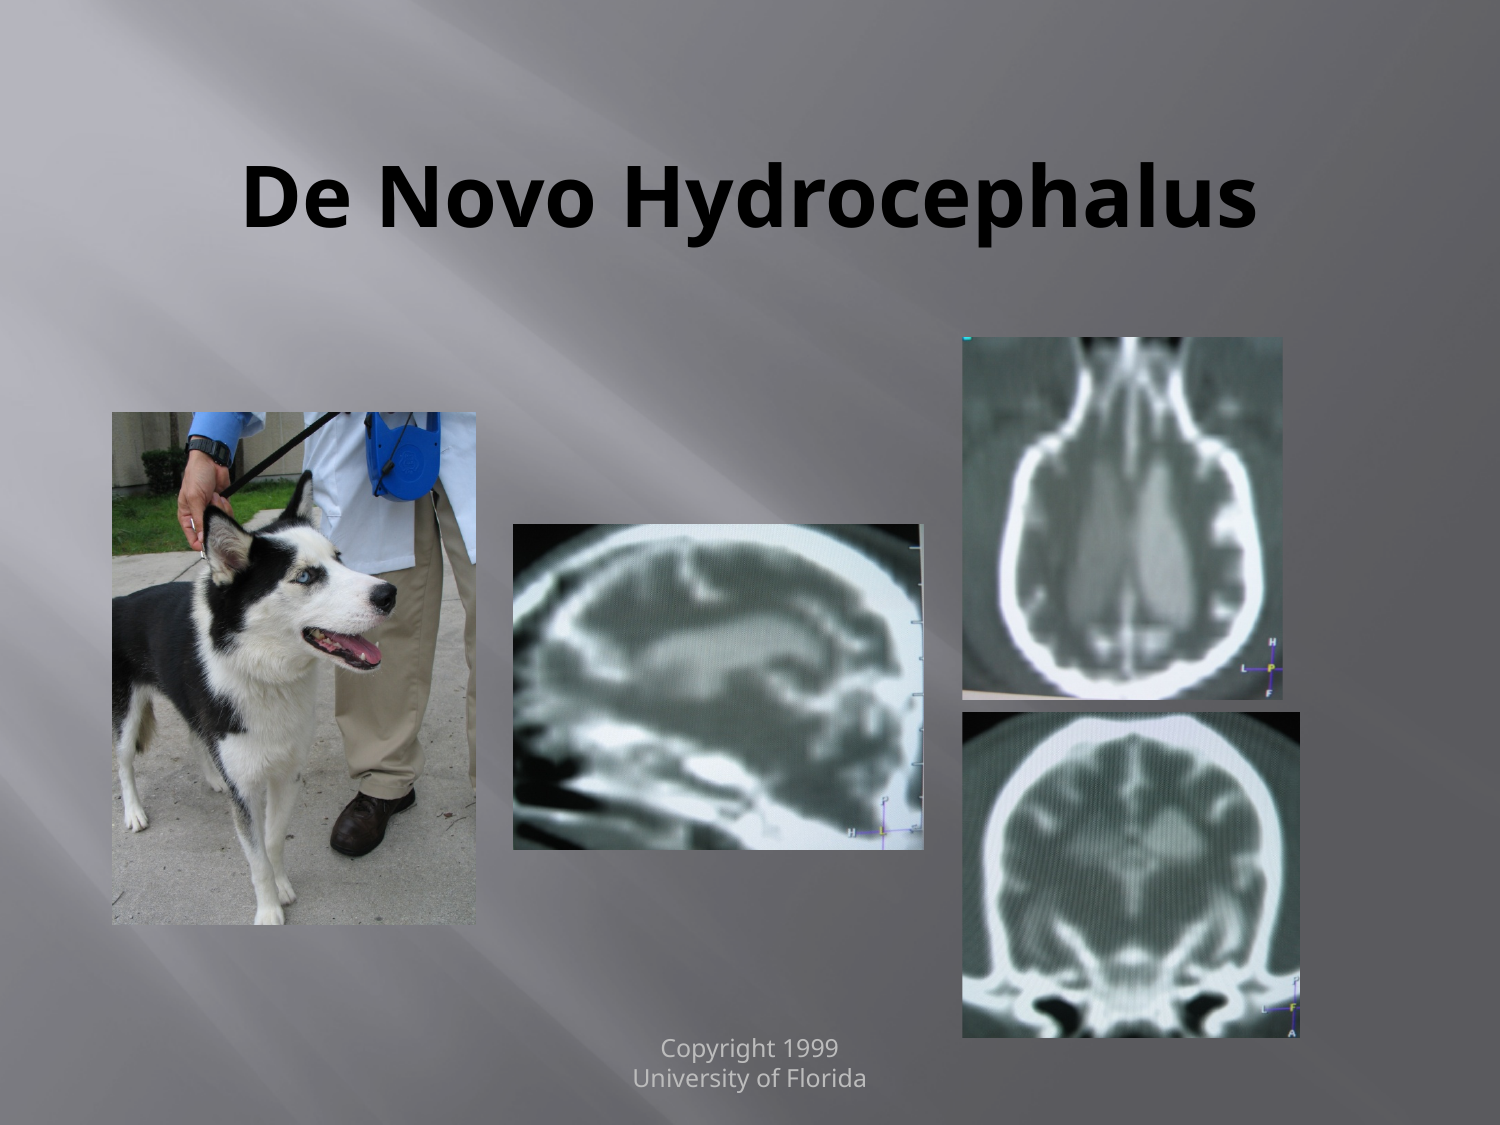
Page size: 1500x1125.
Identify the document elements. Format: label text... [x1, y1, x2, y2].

title De Novo Hydrocephalus [112, 99, 1388, 288]
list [112, 412, 476, 926]
footer Copyright 1999 University of Florida [512, 1050, 988, 1100]
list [962, 712, 1301, 1038]
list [962, 337, 1283, 701]
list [513, 524, 924, 851]
